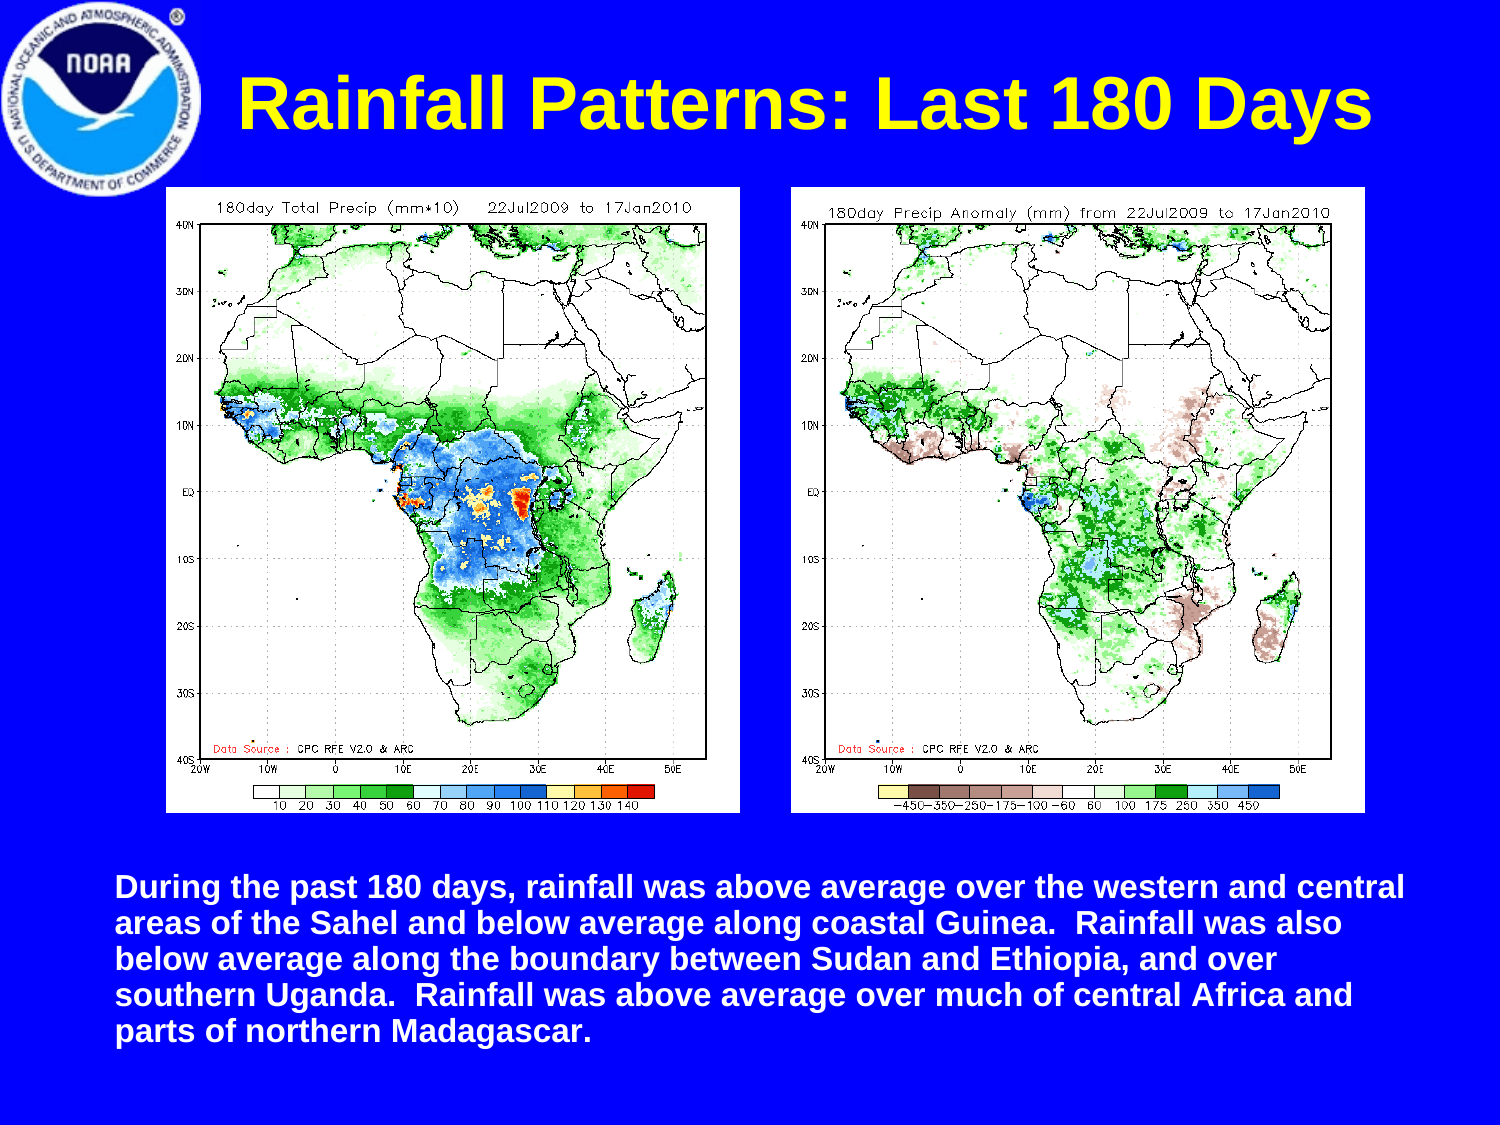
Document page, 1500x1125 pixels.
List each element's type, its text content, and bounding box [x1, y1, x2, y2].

picture [791, 187, 1365, 813]
picture [0, 0, 740, 813]
text_box During the past 180 days, rainfall was above average over the western and central areas of the Sahel and below average along coastal Guinea. Rainfall was also below average along the boundary between Sudan and Ethiopia, and over southern Uganda. Rainfall was above average over much of central Africa and parts of northern Madagascar. [99, 862, 1438, 1058]
title Rainfall Patterns: Last 180 Days [174, 24, 1438, 175]
